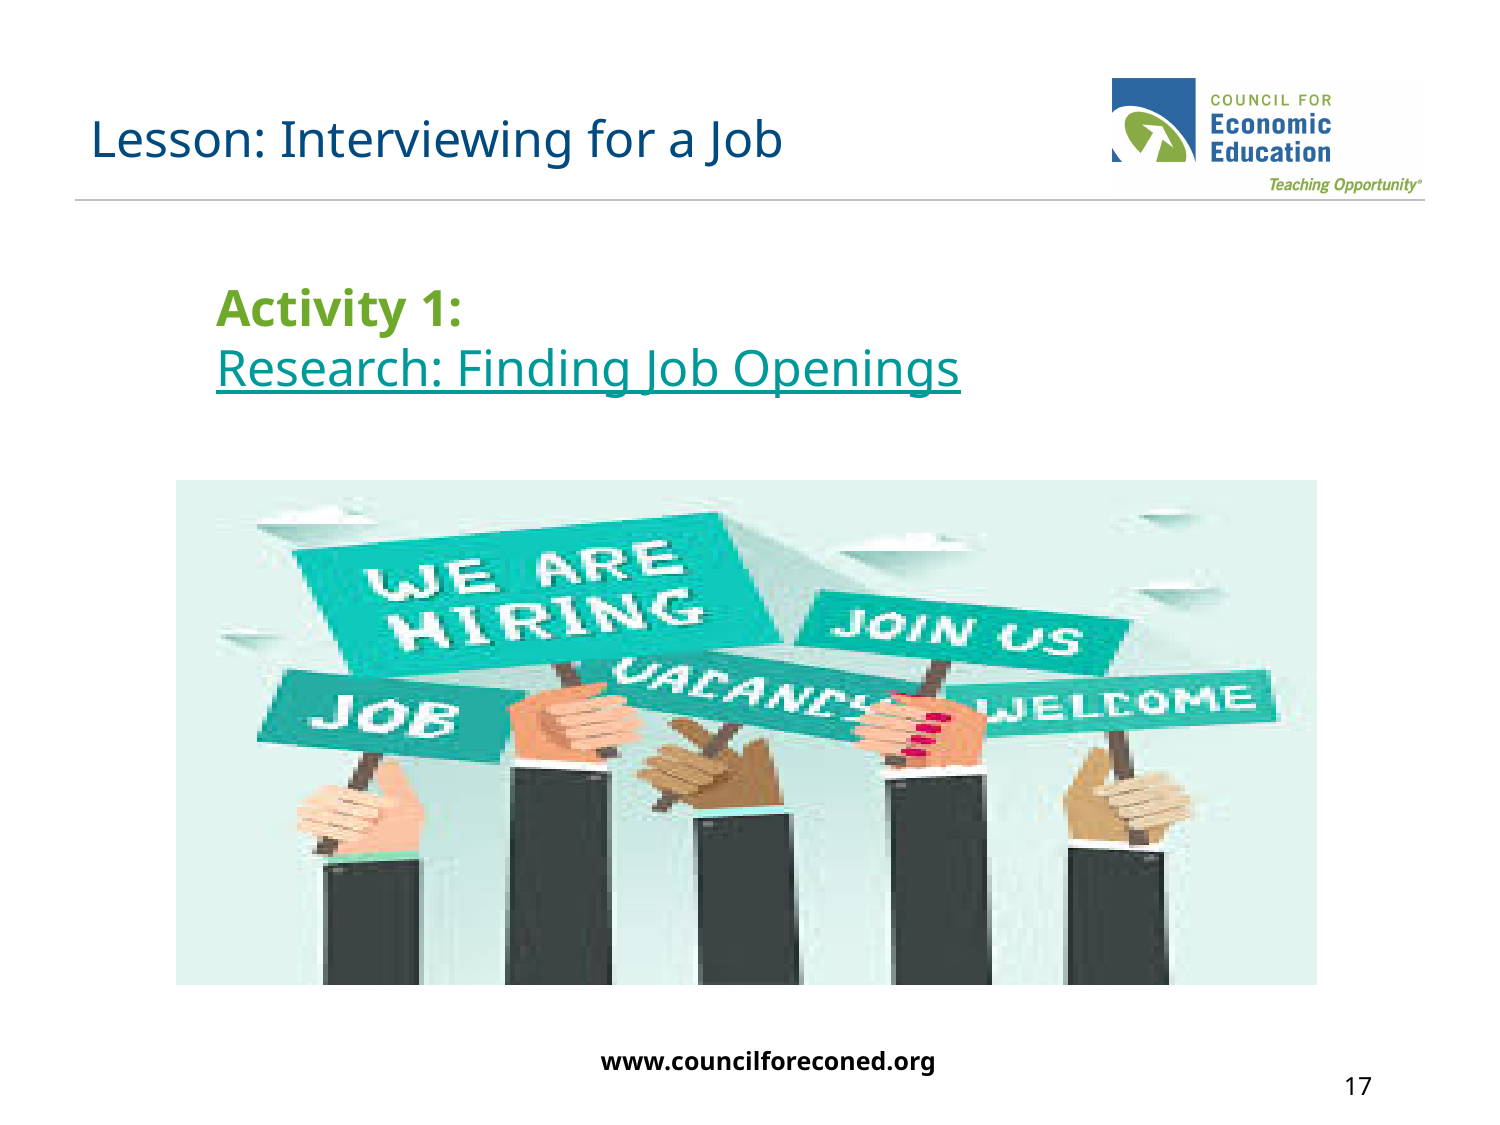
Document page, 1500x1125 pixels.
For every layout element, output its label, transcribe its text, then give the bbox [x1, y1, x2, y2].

footer www.councilforeconed.org [124, 1037, 1420, 1113]
title Lesson: Interviewing for a Job [75, 99, 1425, 200]
picture [1112, 78, 1425, 99]
list Activity 1: Research: Finding Job Openings [176, 268, 1368, 969]
slide_number 17 [1074, 1062, 1388, 1125]
picture [175, 480, 1317, 986]
